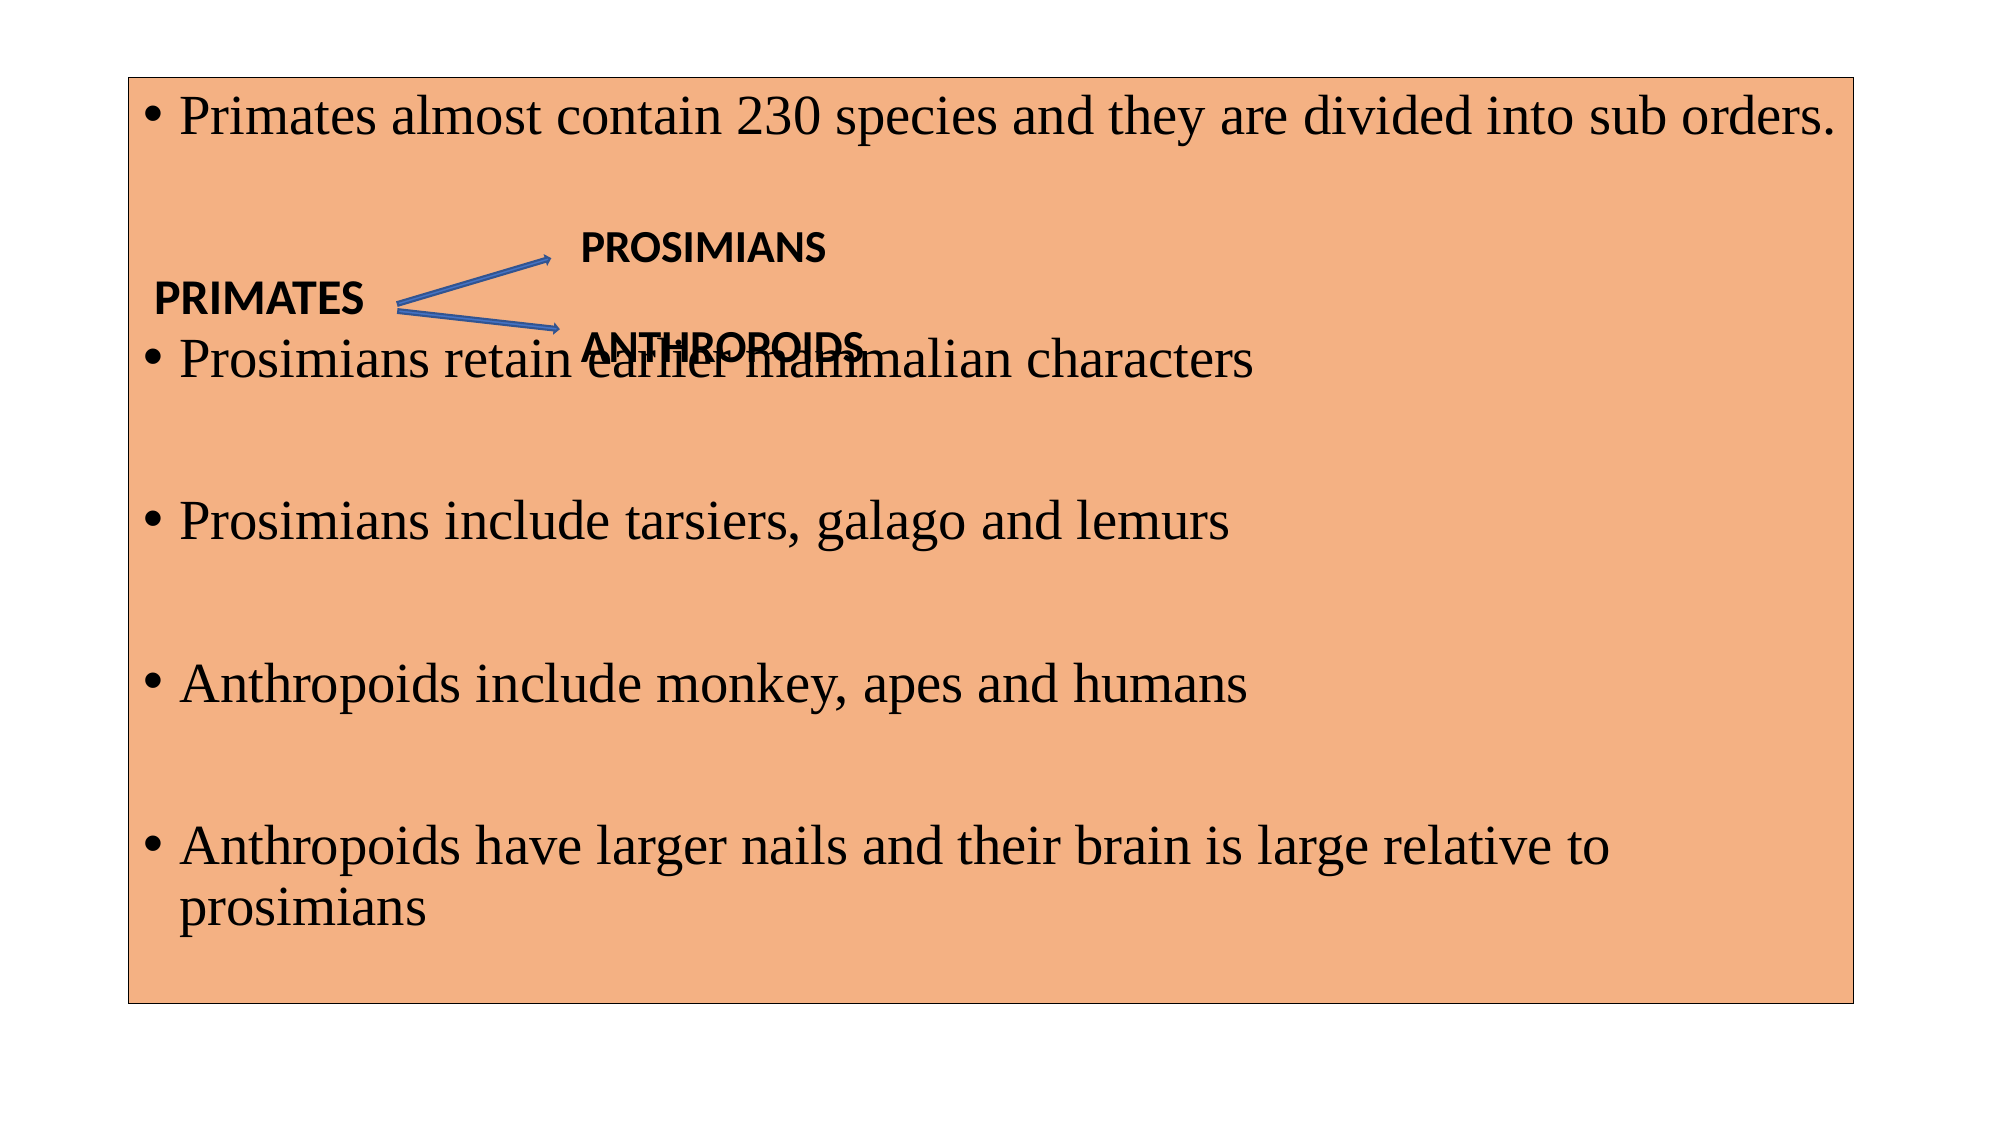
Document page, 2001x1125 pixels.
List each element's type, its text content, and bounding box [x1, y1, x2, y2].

text_box [396, 254, 552, 307]
text_box PRIMATES [139, 257, 457, 332]
text_box [924, 487, 1075, 638]
list Primates almost contain 230 species and they are divided into sub orders. Prosimians retain earlier mammalian characters Prosimians include tarsiers, galago and lemurs Anthropoids include monkey, apes and humans Anthropoids have larger nails and their brain is large relative to prosimians [128, 77, 1854, 1004]
text_box [396, 308, 560, 335]
text_box PROSIMIANS ANTHROPOIDS [566, 209, 991, 379]
